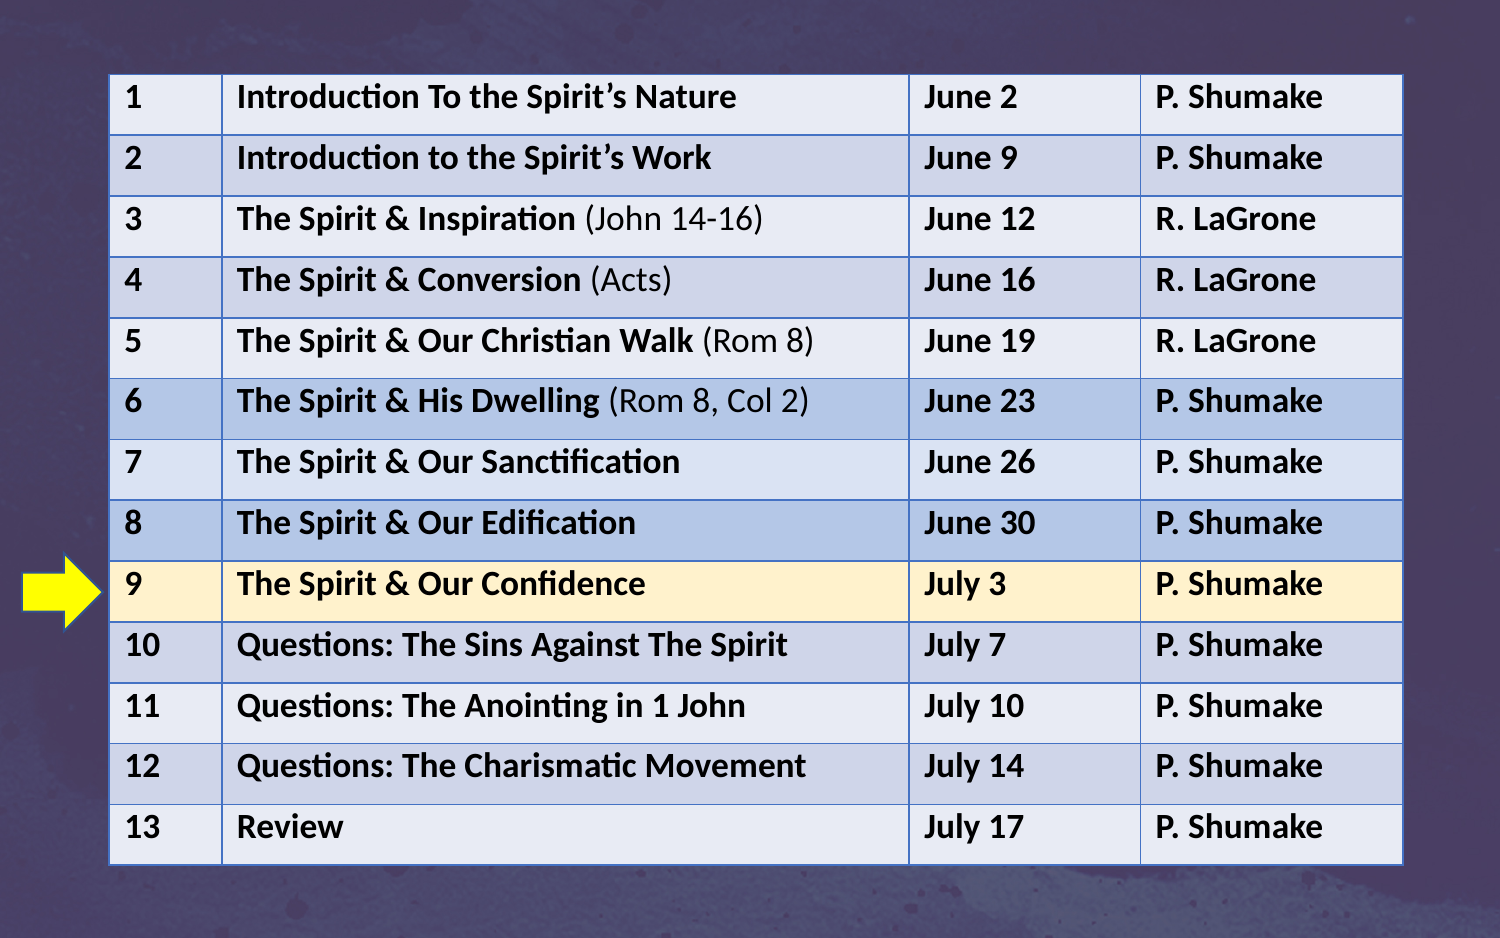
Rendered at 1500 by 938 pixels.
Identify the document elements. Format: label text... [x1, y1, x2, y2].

table_cell P. Shumake [1141, 623, 1402, 682]
table_header P. Shumake [1141, 75, 1402, 134]
table_cell June 19 [910, 319, 1140, 378]
table_cell July 10 [910, 684, 1140, 743]
table_cell Questions: The Charismatic Movement [223, 744, 908, 804]
table_cell P. Shumake [1141, 744, 1402, 804]
table_cell June 9 [910, 136, 1140, 195]
table_cell 12 [110, 744, 221, 804]
table_cell 8 [110, 501, 221, 560]
table_cell The Spirit & Our Edification [223, 501, 908, 560]
table_cell P. Shumake [1141, 684, 1402, 743]
table_cell 3 [110, 197, 221, 256]
table_cell June 30 [910, 501, 1140, 560]
table_cell July 7 [910, 623, 1140, 682]
table_cell 2 [110, 136, 221, 195]
table_header Introduction To the Spirit’s Nature [223, 75, 908, 134]
table_header June 2 [910, 75, 1140, 134]
table_cell 4 [110, 258, 221, 317]
table_cell 13 [110, 805, 221, 864]
table_cell 6 [110, 379, 221, 439]
table_cell The Spirit & Conversion (Acts) [223, 258, 908, 317]
table_cell 11 [110, 684, 221, 743]
table_cell 10 [110, 623, 221, 682]
table_header 1 [110, 75, 221, 134]
table_cell R. LaGrone [1141, 319, 1402, 378]
table_cell June 16 [910, 258, 1140, 317]
table_cell The Spirit & His Dwelling (Rom 8, Col 2) [223, 379, 908, 439]
table_cell The Spirit & Inspiration (John 14-16) [223, 197, 908, 256]
table_cell 7 [110, 440, 221, 499]
table_cell Questions: The Sins Against The Spirit [223, 623, 908, 682]
table_cell 9 [110, 562, 221, 621]
table_cell June 26 [910, 440, 1140, 499]
table_cell The Spirit & Our Confidence [223, 562, 908, 621]
table_cell July 17 [910, 805, 1140, 864]
table_cell June 23 [910, 379, 1140, 439]
table_cell June 12 [910, 197, 1140, 256]
table_cell The Spirit & Our Sanctification [223, 440, 908, 499]
table_cell P. Shumake [1141, 562, 1402, 621]
table_cell P. Shumake [1141, 136, 1402, 195]
text_box [20, 550, 105, 634]
table_cell R. LaGrone [1141, 258, 1402, 317]
table_cell Introduction to the Spirit’s Work [223, 136, 908, 195]
table_cell P. Shumake [1141, 805, 1402, 864]
table_cell P. Shumake [1141, 379, 1402, 439]
table_cell The Spirit & Our Christian Walk (Rom 8) [223, 319, 908, 378]
table_cell 5 [110, 319, 221, 378]
table_cell Questions: The Anointing in 1 John [223, 684, 908, 743]
table_cell P. Shumake [1141, 440, 1402, 499]
table_cell P. Shumake [1141, 501, 1402, 560]
table_cell R. LaGrone [1141, 197, 1402, 256]
table_cell July 3 [910, 562, 1140, 621]
picture [0, 0, 1500, 938]
table_cell Review [223, 805, 908, 864]
table_cell July 14 [910, 744, 1140, 804]
